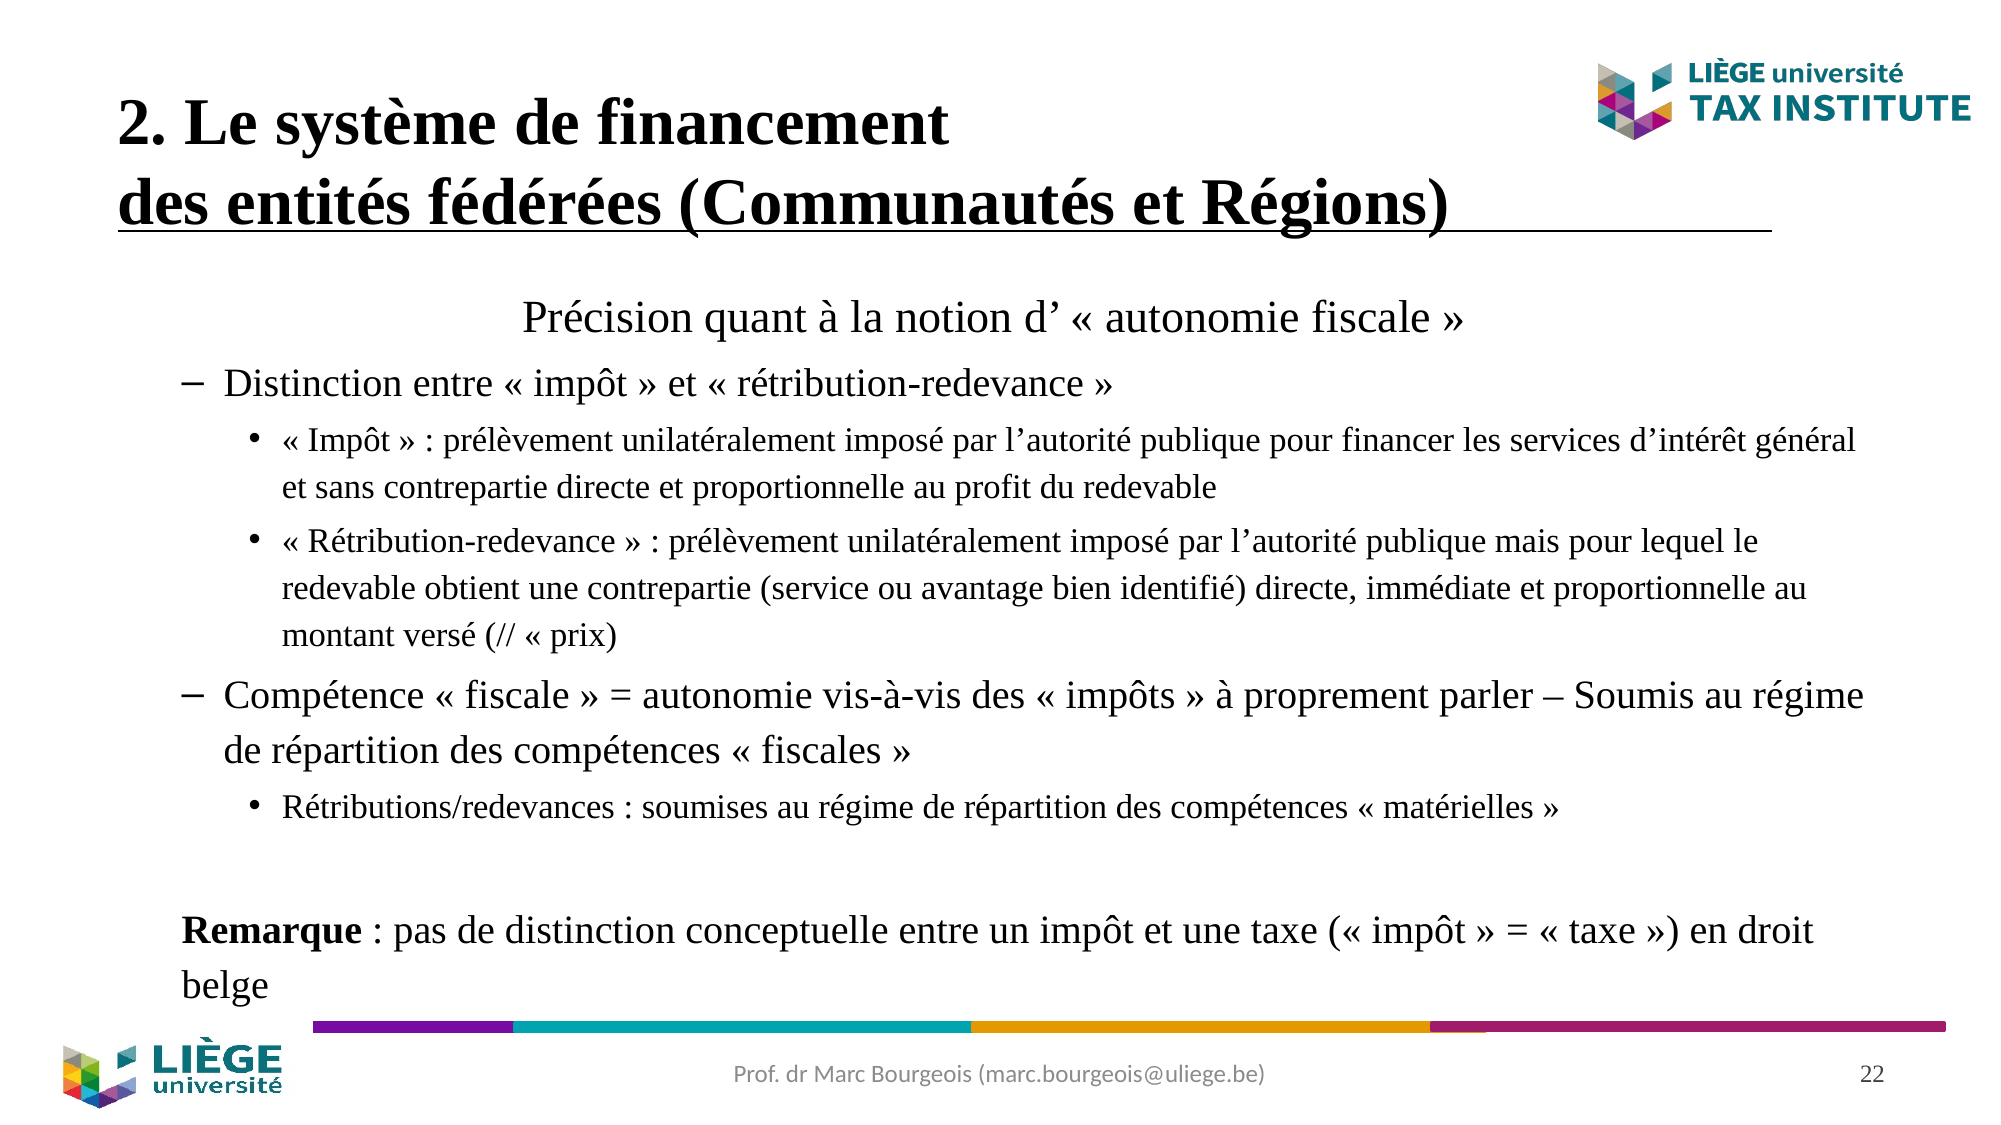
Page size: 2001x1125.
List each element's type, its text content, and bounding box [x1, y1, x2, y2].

picture [31, 1021, 313, 1124]
title 2. Le système de financement des entités fédérées (Communautés et Régions) [102, 63, 1772, 252]
footer Prof. dr Marc Bourgeois (marc.bourgeois@uliege.be) [683, 1042, 1317, 1103]
list Précision quant à la notion d’ « autonomie fiscale » Distinction entre « impôt » et « rétribution-redevance » « Impôt » : prélèvement unilatéralement imposé par l’autorité publique pour financer les services d’intérêt général et sans contrepartie directe et proportionnelle au profit du redevable « Rétribution-redevance » : prélèvement unilatéralement imposé par l’autorité publique mais pour lequel le redevable obtient une contrepartie (service ou avantage bien identifié) directe, immédiate et proportionnelle au montant versé (// « prix) Compétence « fiscale » = autonomie vis-à-vis des « impôts » à proprement parler – Soumis au régime de répartition des compétences « fiscales » Rétributions/redevances : soumises au régime de répartition des compétences « matérielles » Remarque : pas de distinction conceptuelle entre un impôt et une taxe (« impôt » = « taxe ») en droit belge [99, 270, 1901, 1024]
picture [1598, 58, 1972, 140]
slide_number 22 [1433, 1042, 1900, 1103]
